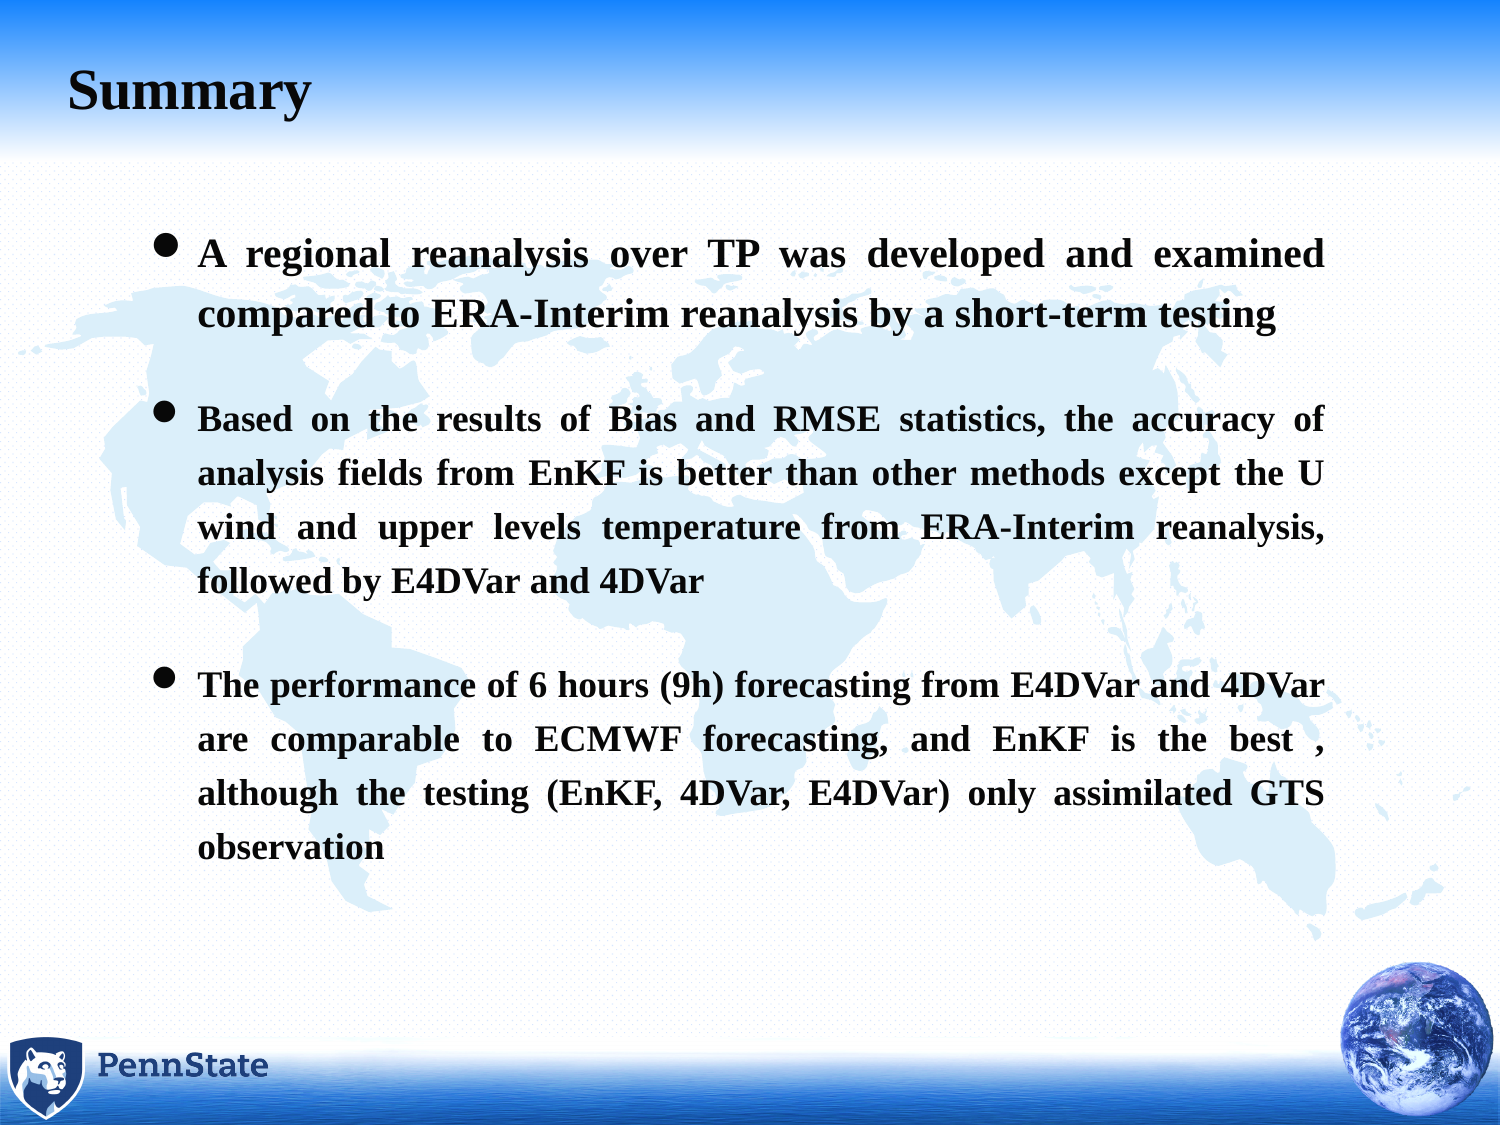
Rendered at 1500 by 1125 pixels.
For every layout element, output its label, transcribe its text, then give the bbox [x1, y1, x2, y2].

picture [0, 161, 1500, 1125]
text_box Summary [37, 43, 806, 129]
text_box A regional reanalysis over TP was developed and examined compared to ERA-Interim reanalysis by a short-term testing Based on the results of Bias and RMSE statistics, the accuracy of analysis fields from EnKF is better than other methods except the U wind and upper levels temperature from ERA-Interim reanalysis, followed by E4DVar and 4DVar The performance of 6 hours (9h) forecasting from E4DVar and 4DVar are comparable to ECMWF forecasting, and EnKF is the best , although the testing (EnKF, 4DVar, E4DVar) only assimilated GTS observation [135, 208, 1341, 875]
